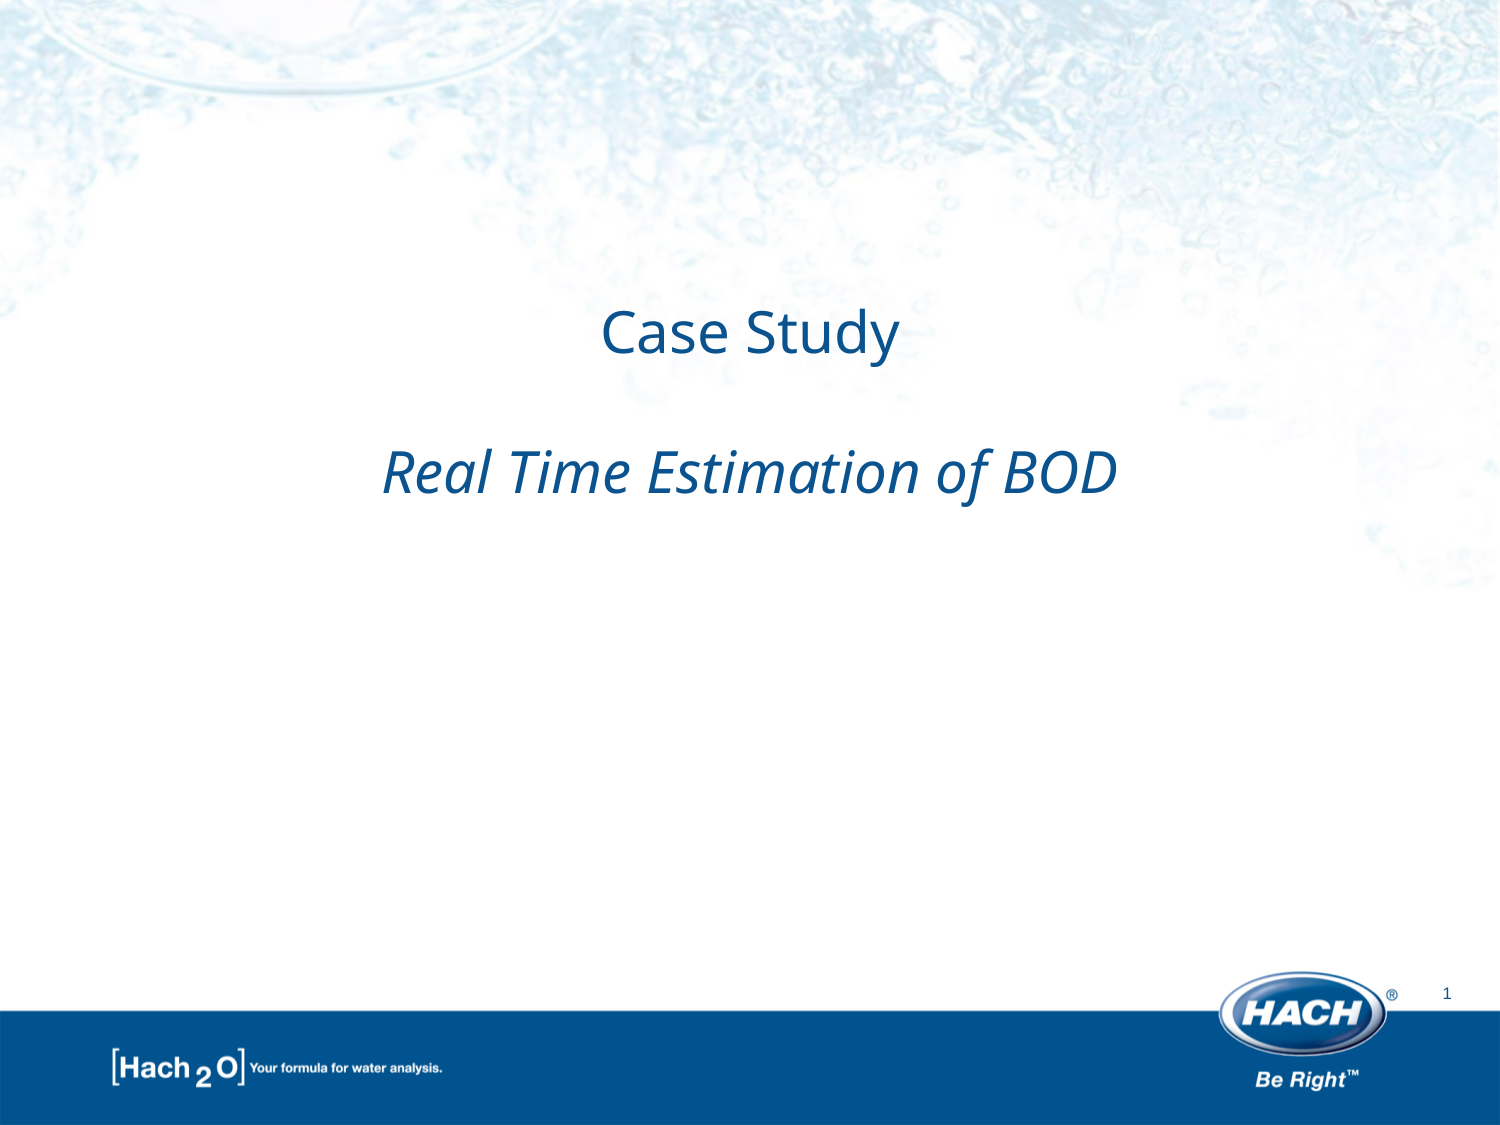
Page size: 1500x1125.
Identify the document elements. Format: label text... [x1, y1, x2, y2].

title Case Study Real Time Estimation of BOD [112, 349, 1388, 591]
picture [0, 946, 1500, 1125]
picture [0, 0, 1500, 638]
